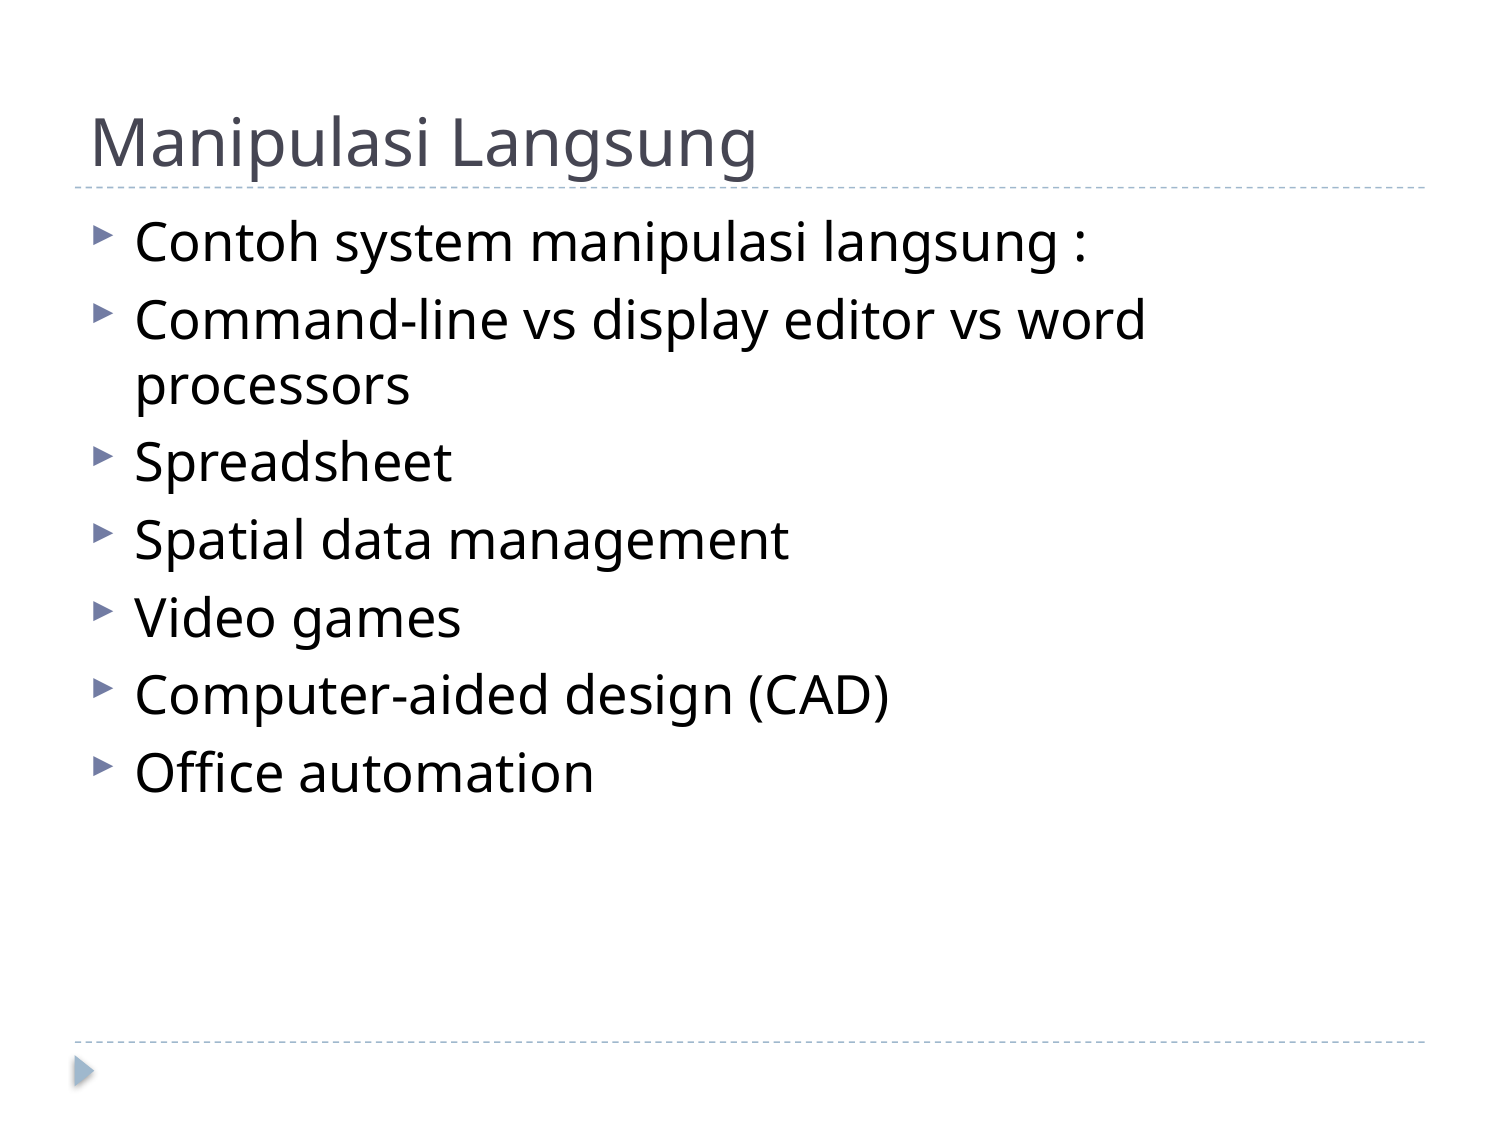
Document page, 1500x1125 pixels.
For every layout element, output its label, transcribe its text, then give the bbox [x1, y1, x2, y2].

title Manipulasi Langsung [75, 24, 1425, 188]
list Contoh system manipulasi langsung : Command-line vs display editor vs word processors Spreadsheet Spatial data management Video games Computer-aided design (CAD) Office automation [75, 200, 1425, 1010]
